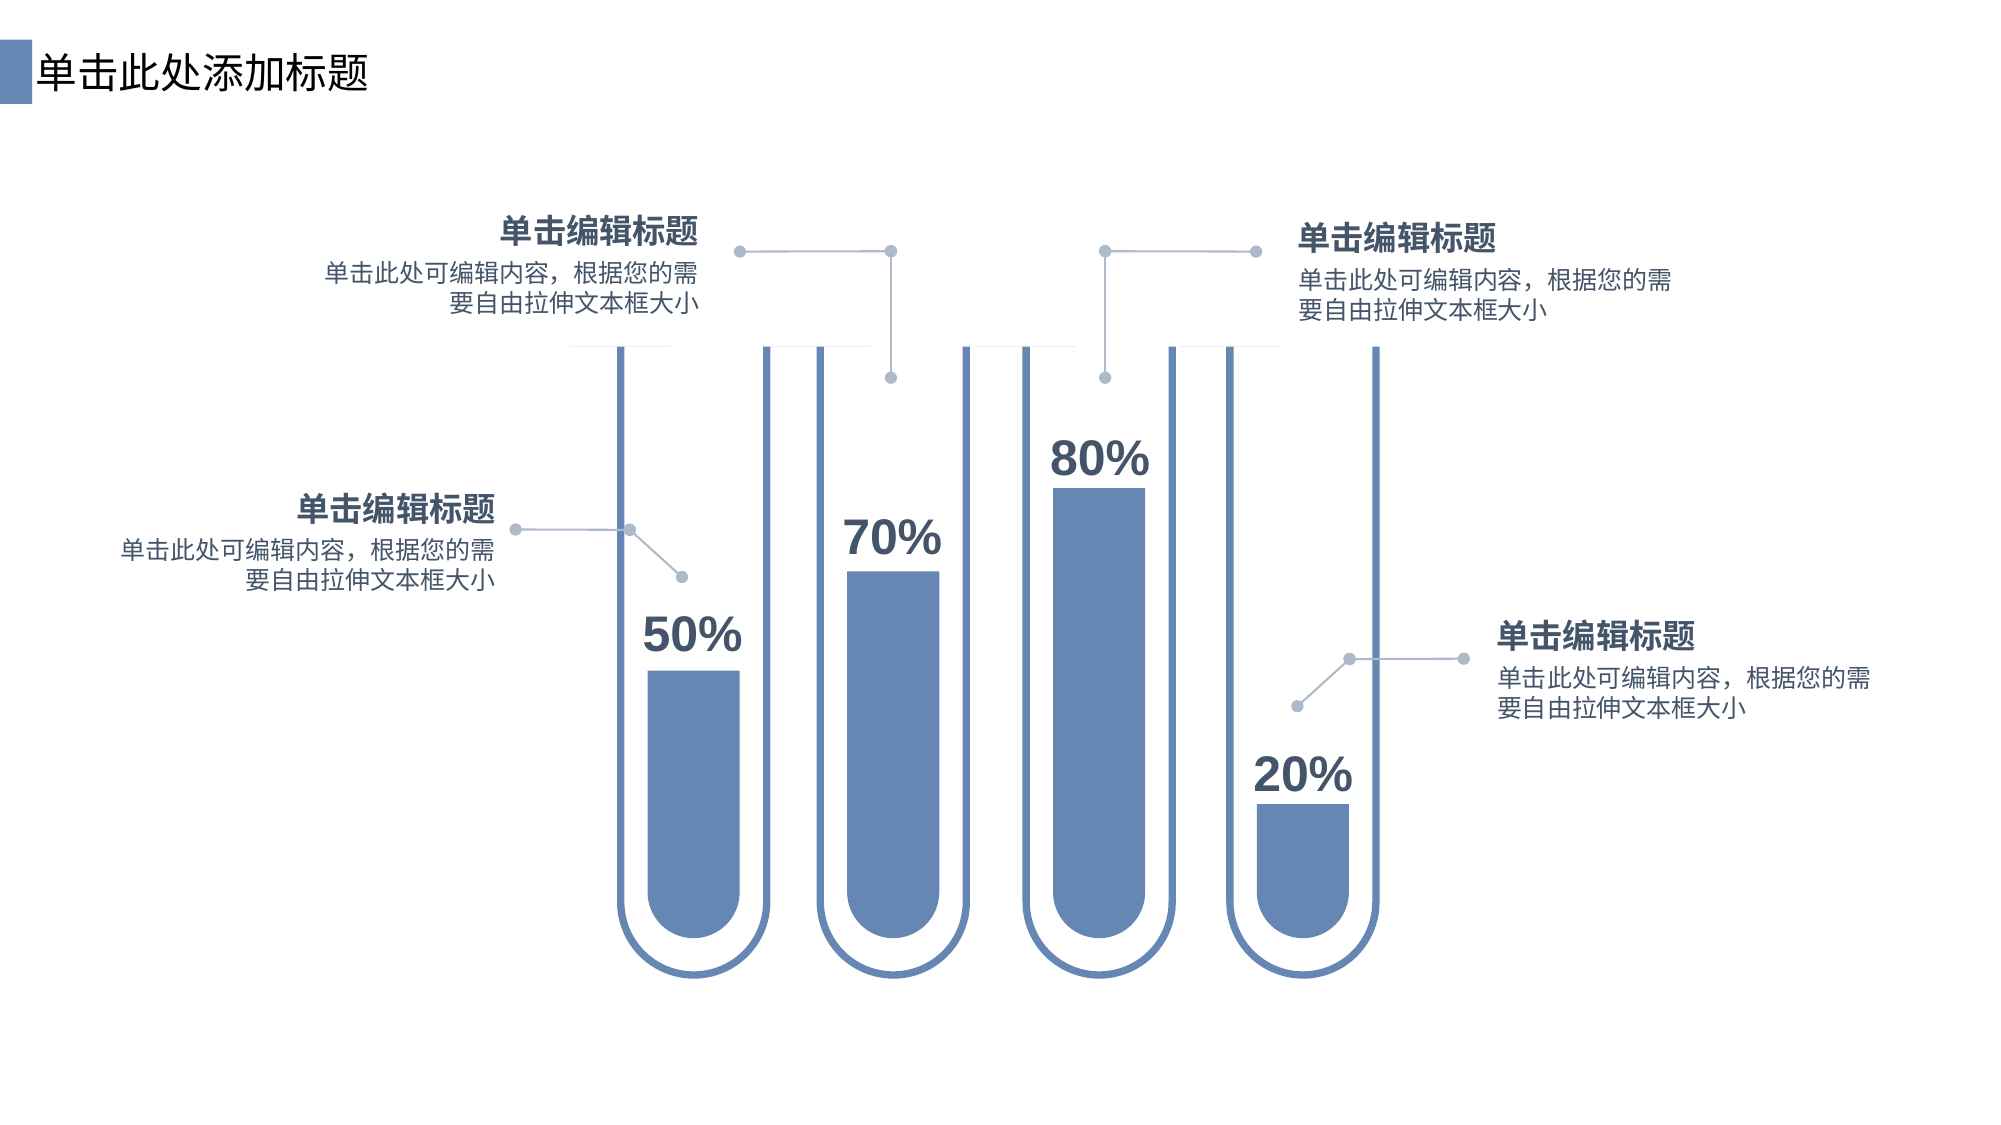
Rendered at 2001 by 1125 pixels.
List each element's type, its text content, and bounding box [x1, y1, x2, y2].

text_box [1226, 378, 1380, 979]
text_box 20% [1227, 741, 1379, 802]
text_box [847, 571, 940, 939]
text_box 单击编辑标题 [112, 487, 496, 528]
text_box 70% [816, 504, 968, 565]
text_box 单击编辑标题 [1496, 615, 1880, 656]
text_box [816, 346, 970, 979]
text_box [570, 346, 671, 528]
text_box 单击此处可编辑内容，根据您的需要自由拉伸文本框大小 [112, 534, 496, 595]
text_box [739, 251, 891, 378]
text_box [0, 39, 20, 105]
text_box [1256, 804, 1349, 939]
text_box 单击此处添加标题 [20, 39, 404, 105]
text_box [1372, 346, 1380, 657]
text_box 单击编辑标题 [315, 210, 700, 251]
text_box 单击此处可编辑内容，根据您的需要自由拉伸文本框大小 [316, 257, 700, 318]
text_box 50% [617, 601, 769, 662]
text_box 80% [1024, 425, 1176, 486]
text_box [976, 346, 1176, 979]
text_box [1053, 488, 1146, 939]
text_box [515, 529, 683, 578]
text_box 单击此处可编辑内容，根据您的需要自由拉伸文本框大小 [1298, 264, 1681, 325]
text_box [1297, 658, 1464, 707]
text_box [647, 670, 740, 939]
text_box 单击编辑标题 [1297, 217, 1681, 258]
text_box 单击此处可编辑内容，根据您的需要自由拉伸文本框大小 [1497, 662, 1880, 723]
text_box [1105, 251, 1257, 378]
text_box [617, 378, 771, 979]
